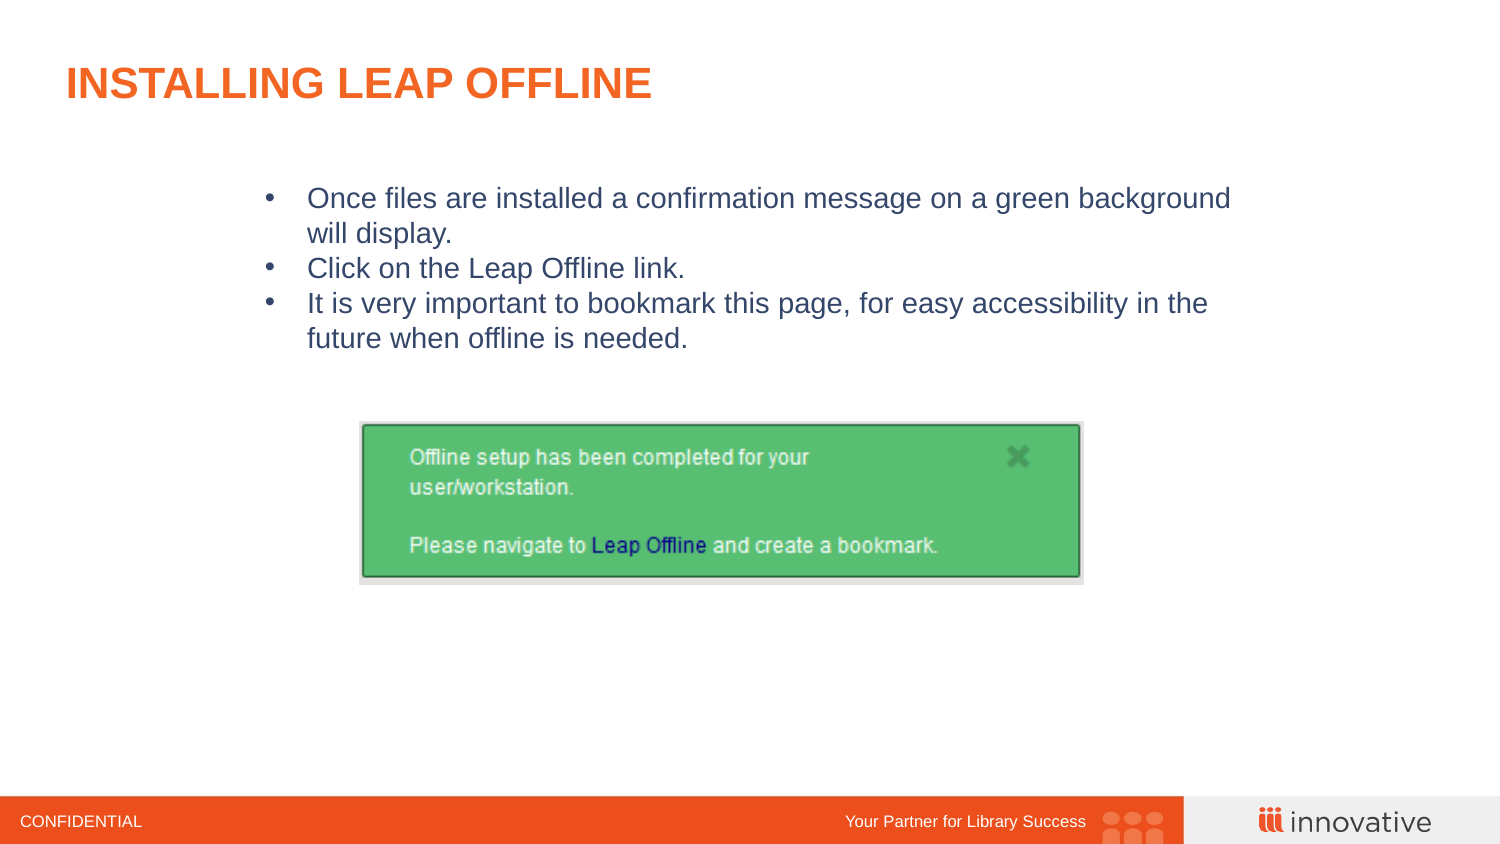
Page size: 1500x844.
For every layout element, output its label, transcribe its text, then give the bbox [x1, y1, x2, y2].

picture [0, 0, 1500, 844]
title InstallING leap offline [50, 47, 687, 121]
list Once files are installed a confirmation message on a green background will display. Click on the Leap Offline link. It is very important to bookmark this page, for easy accessibility in the future when offline is needed. [249, 171, 1250, 819]
